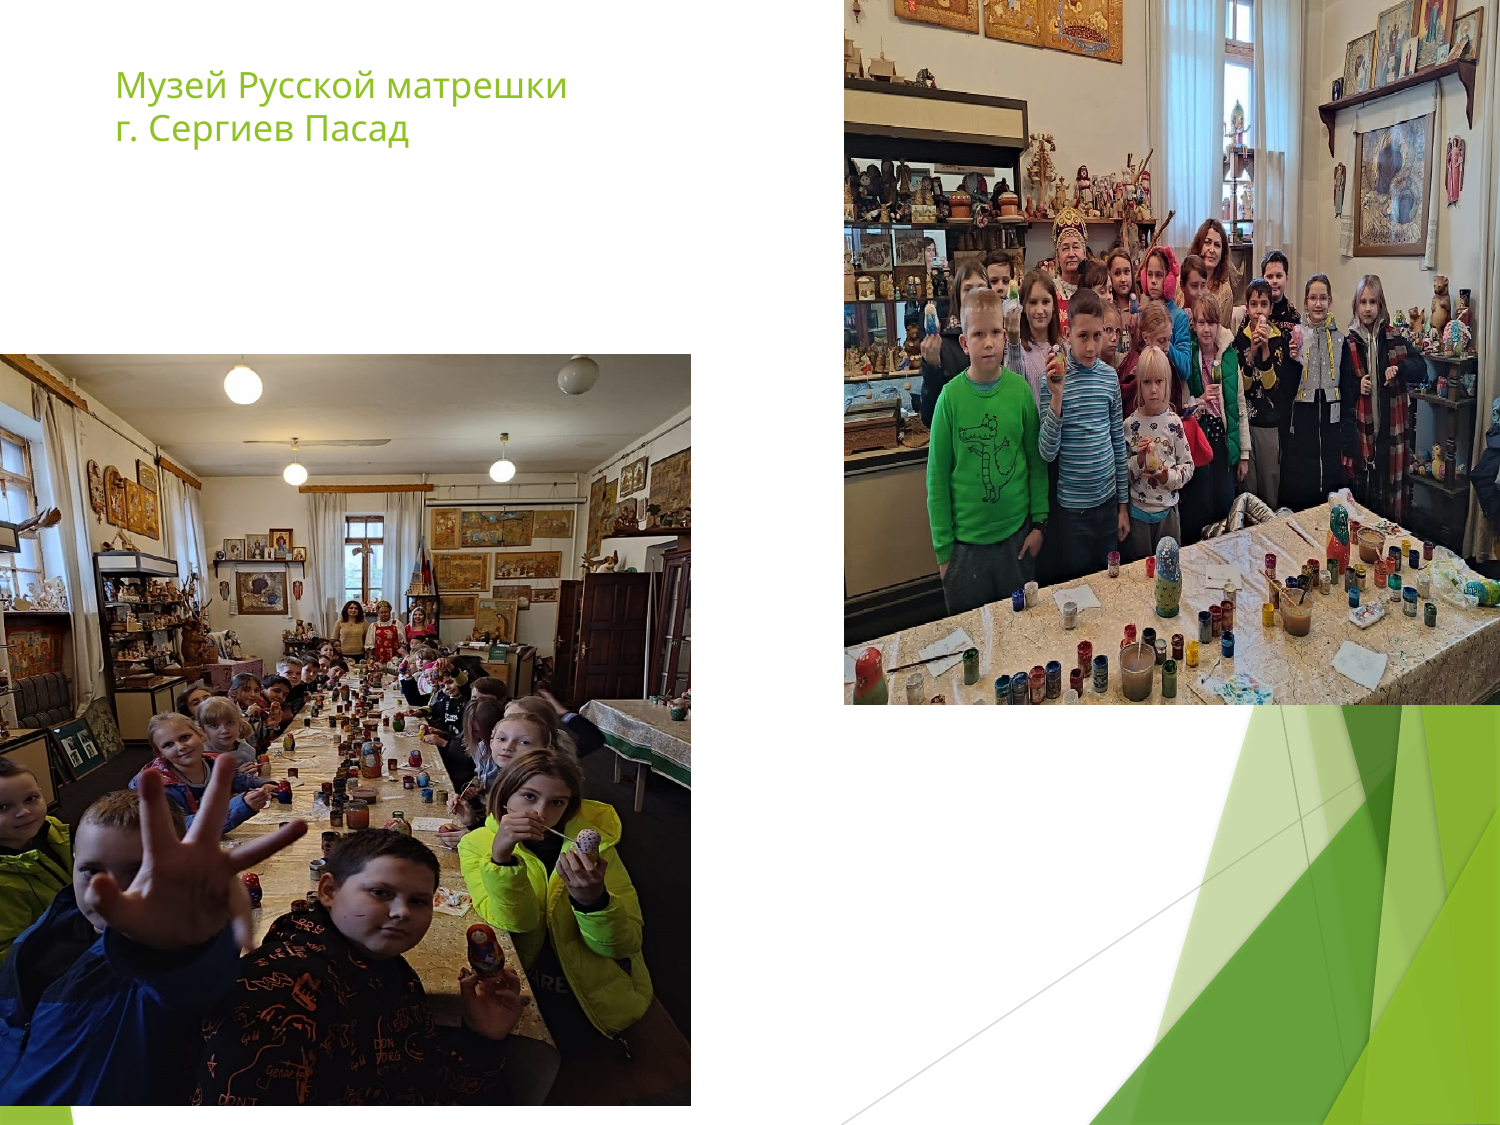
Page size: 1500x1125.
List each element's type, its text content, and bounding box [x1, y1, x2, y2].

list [843, 0, 1500, 705]
title Музей Русской матрешки г. Сергиев Пасад [99, 54, 592, 199]
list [0, 353, 692, 1107]
